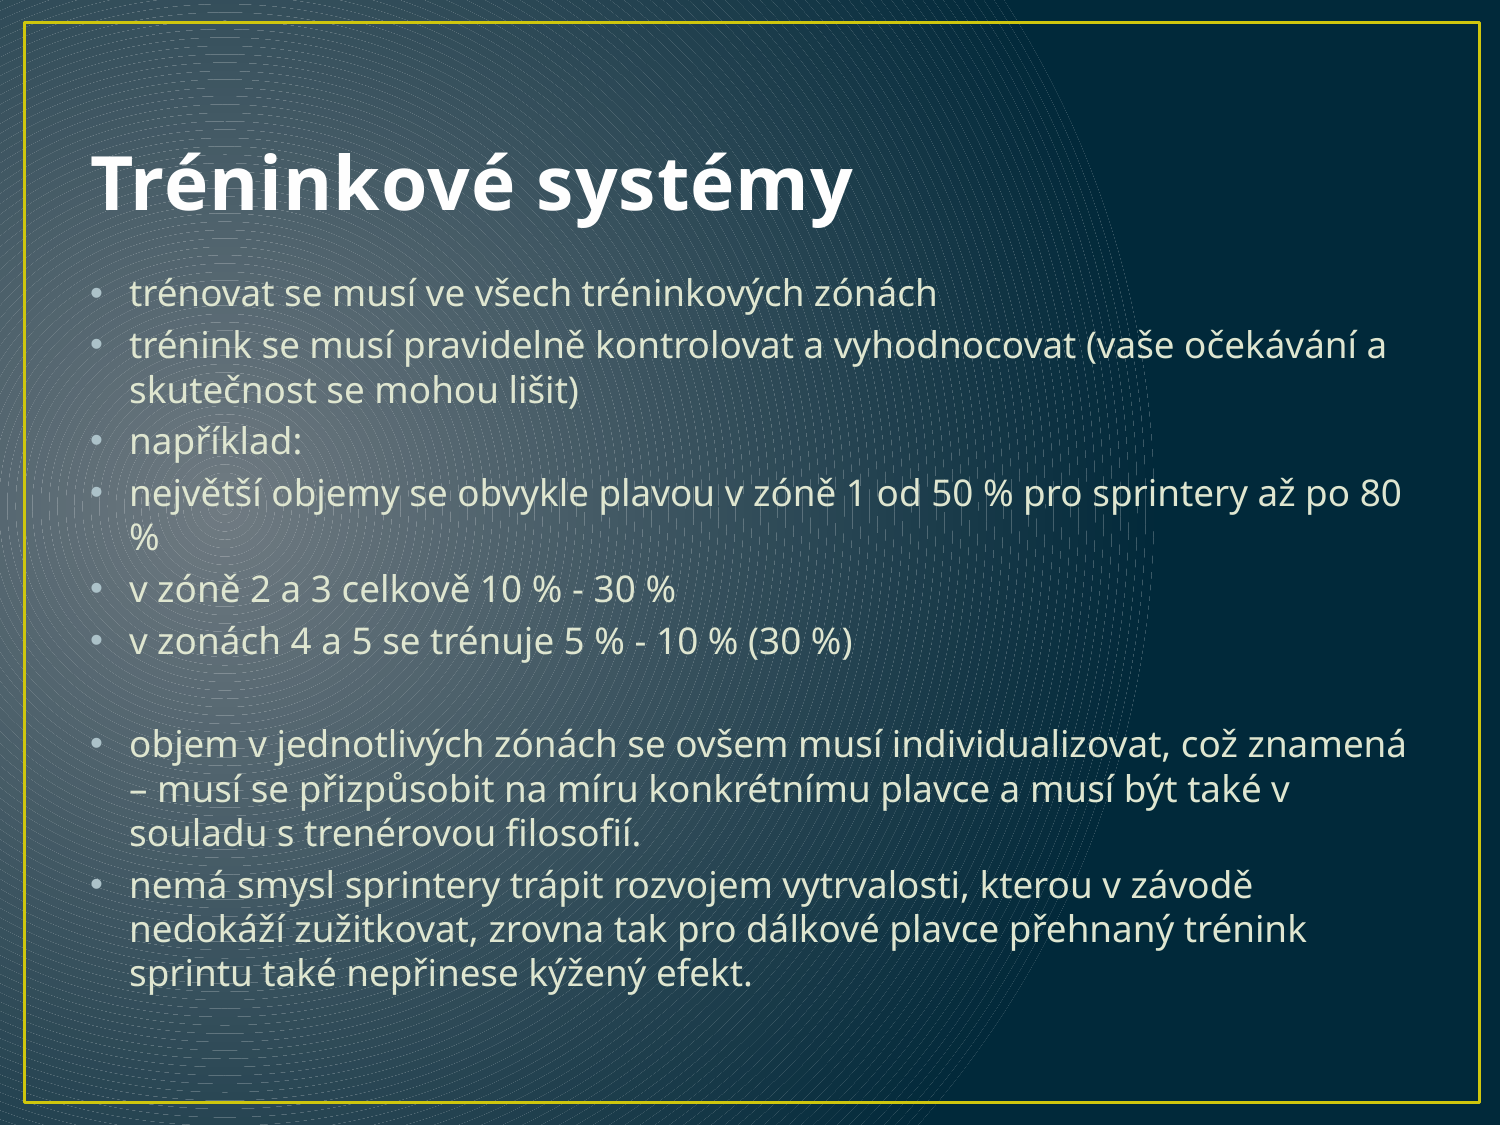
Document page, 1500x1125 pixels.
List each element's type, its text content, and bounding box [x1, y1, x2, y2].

list trénovat se musí ve všech tréninkových zónách trénink se musí pravidelně kontrolovat a vyhodnocovat (vaše očekávání a skutečnost se mohou lišit) například: největší objemy se obvykle plavou v zóně 1 od 50 % pro sprintery až po 80 % v zóně 2 a 3 celkově 10 % - 30 % v zonách 4 a 5 se trénuje 5 % - 10 % (30 %) objem v jednotlivých zónách se ovšem musí individualizovat, což znamená – musí se přizpůsobit na míru konkrétnímu plavce a musí být také v souladu s trenérovou filosofií. nemá smysl sprintery trápit rozvojem vytrvalosti, kterou v závodě nedokáží zužitkovat, zrovna tak pro dálkové plavce přehnaný trénink sprintu také nepřinese kýžený efekt. [75, 262, 1425, 1005]
title Tréninkové systémy [75, 45, 1425, 233]
